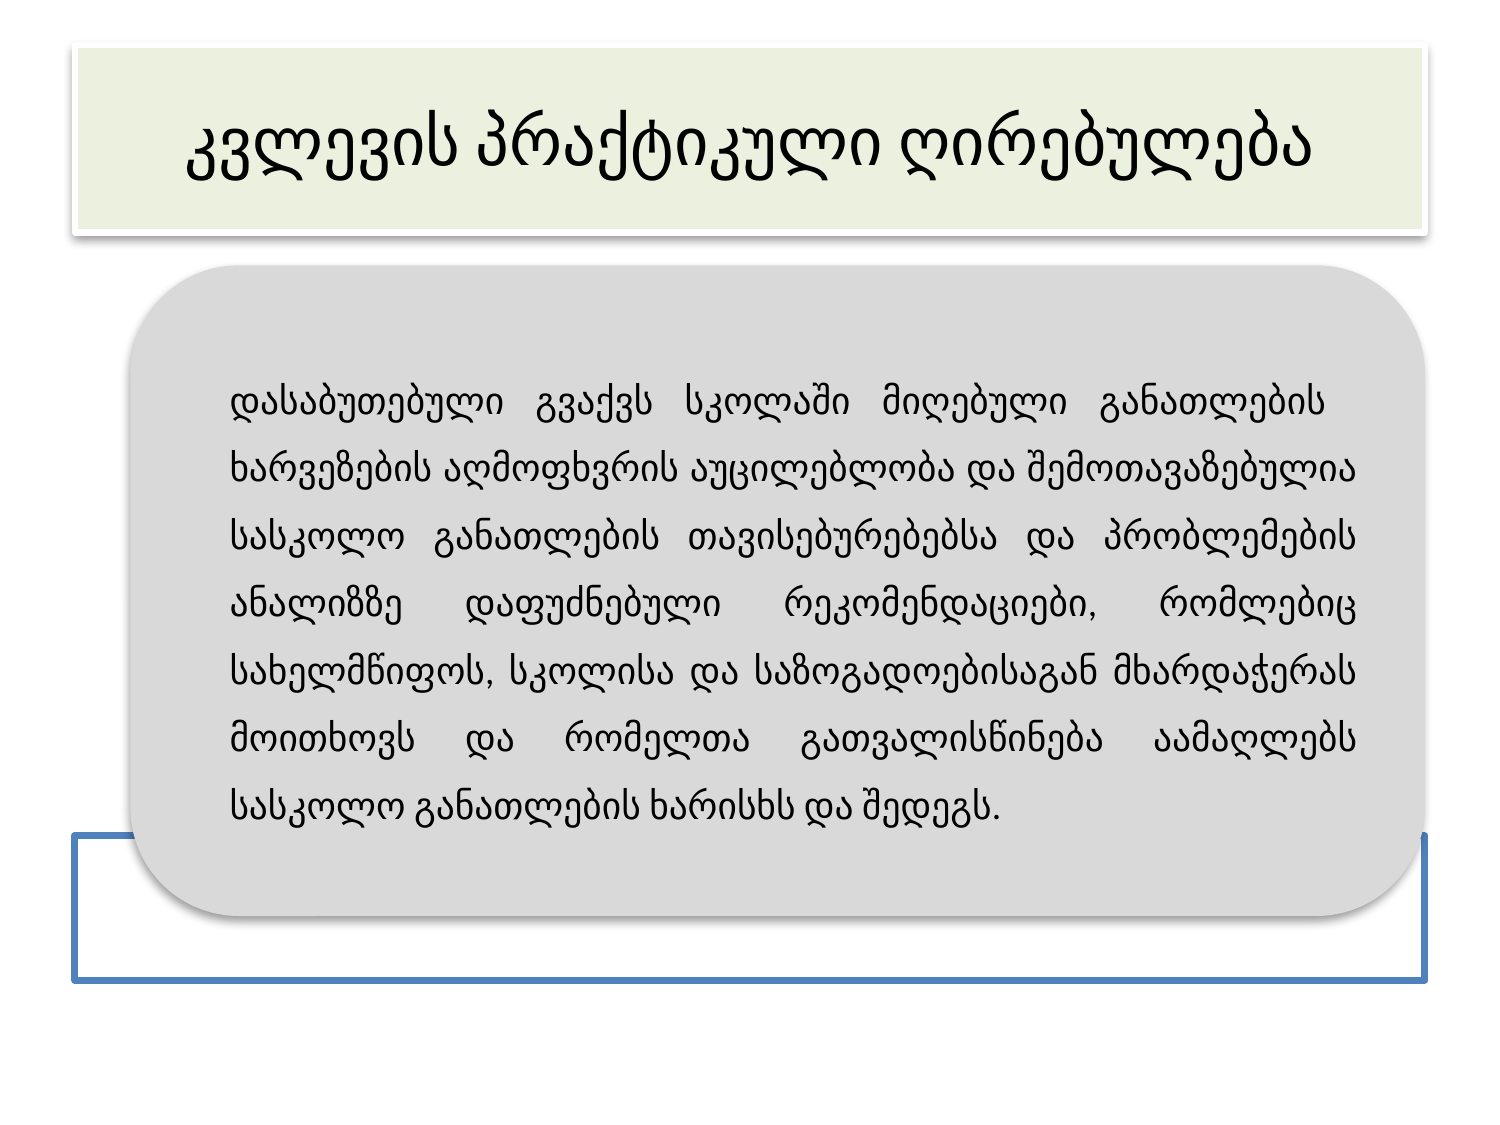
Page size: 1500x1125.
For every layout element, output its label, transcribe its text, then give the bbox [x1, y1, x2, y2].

title კვლევის პრაქტიკული ღირებულება [72, 42, 1428, 236]
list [74, 262, 1426, 988]
